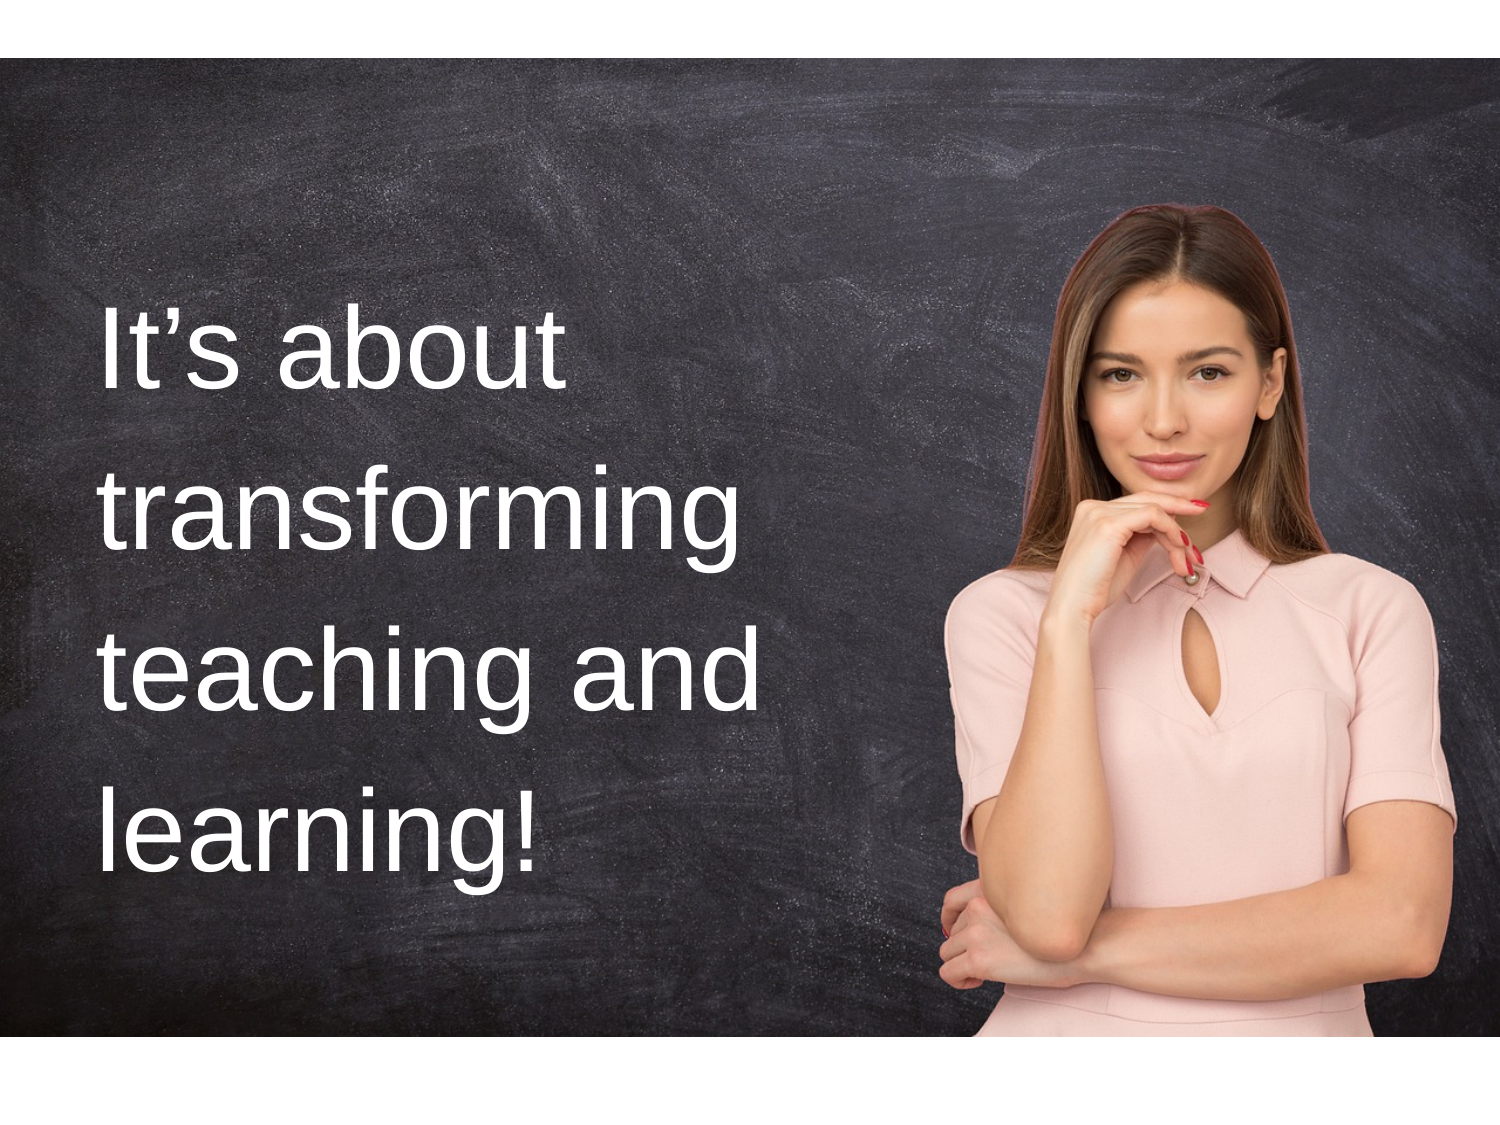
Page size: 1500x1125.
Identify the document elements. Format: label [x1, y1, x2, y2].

picture [0, 58, 1500, 1037]
